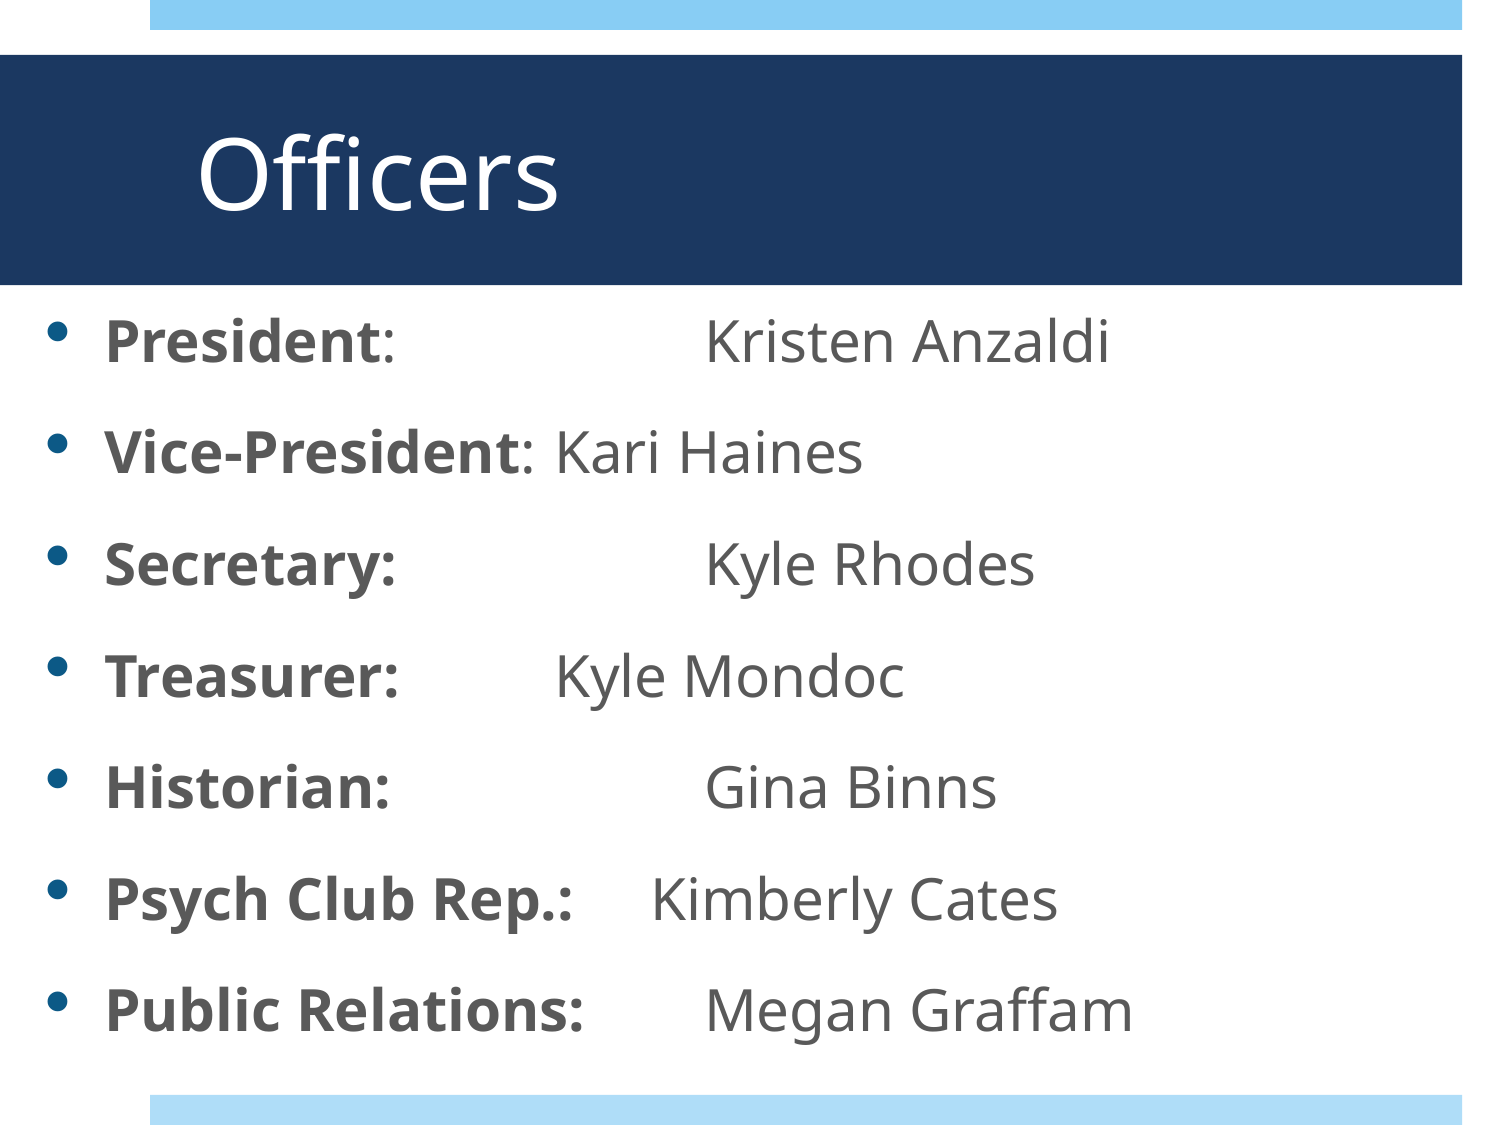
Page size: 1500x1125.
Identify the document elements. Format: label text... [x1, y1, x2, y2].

list President: Kristen Anzaldi Vice-President: Kari Haines Secretary: Kyle Rhodes Treasurer: Kyle Mondoc Historian: Gina Binns Psych Club Rep.: Kimberly Cates Public Relations: Megan Graffam [32, 296, 1294, 1125]
title Officers [0, 54, 1463, 286]
